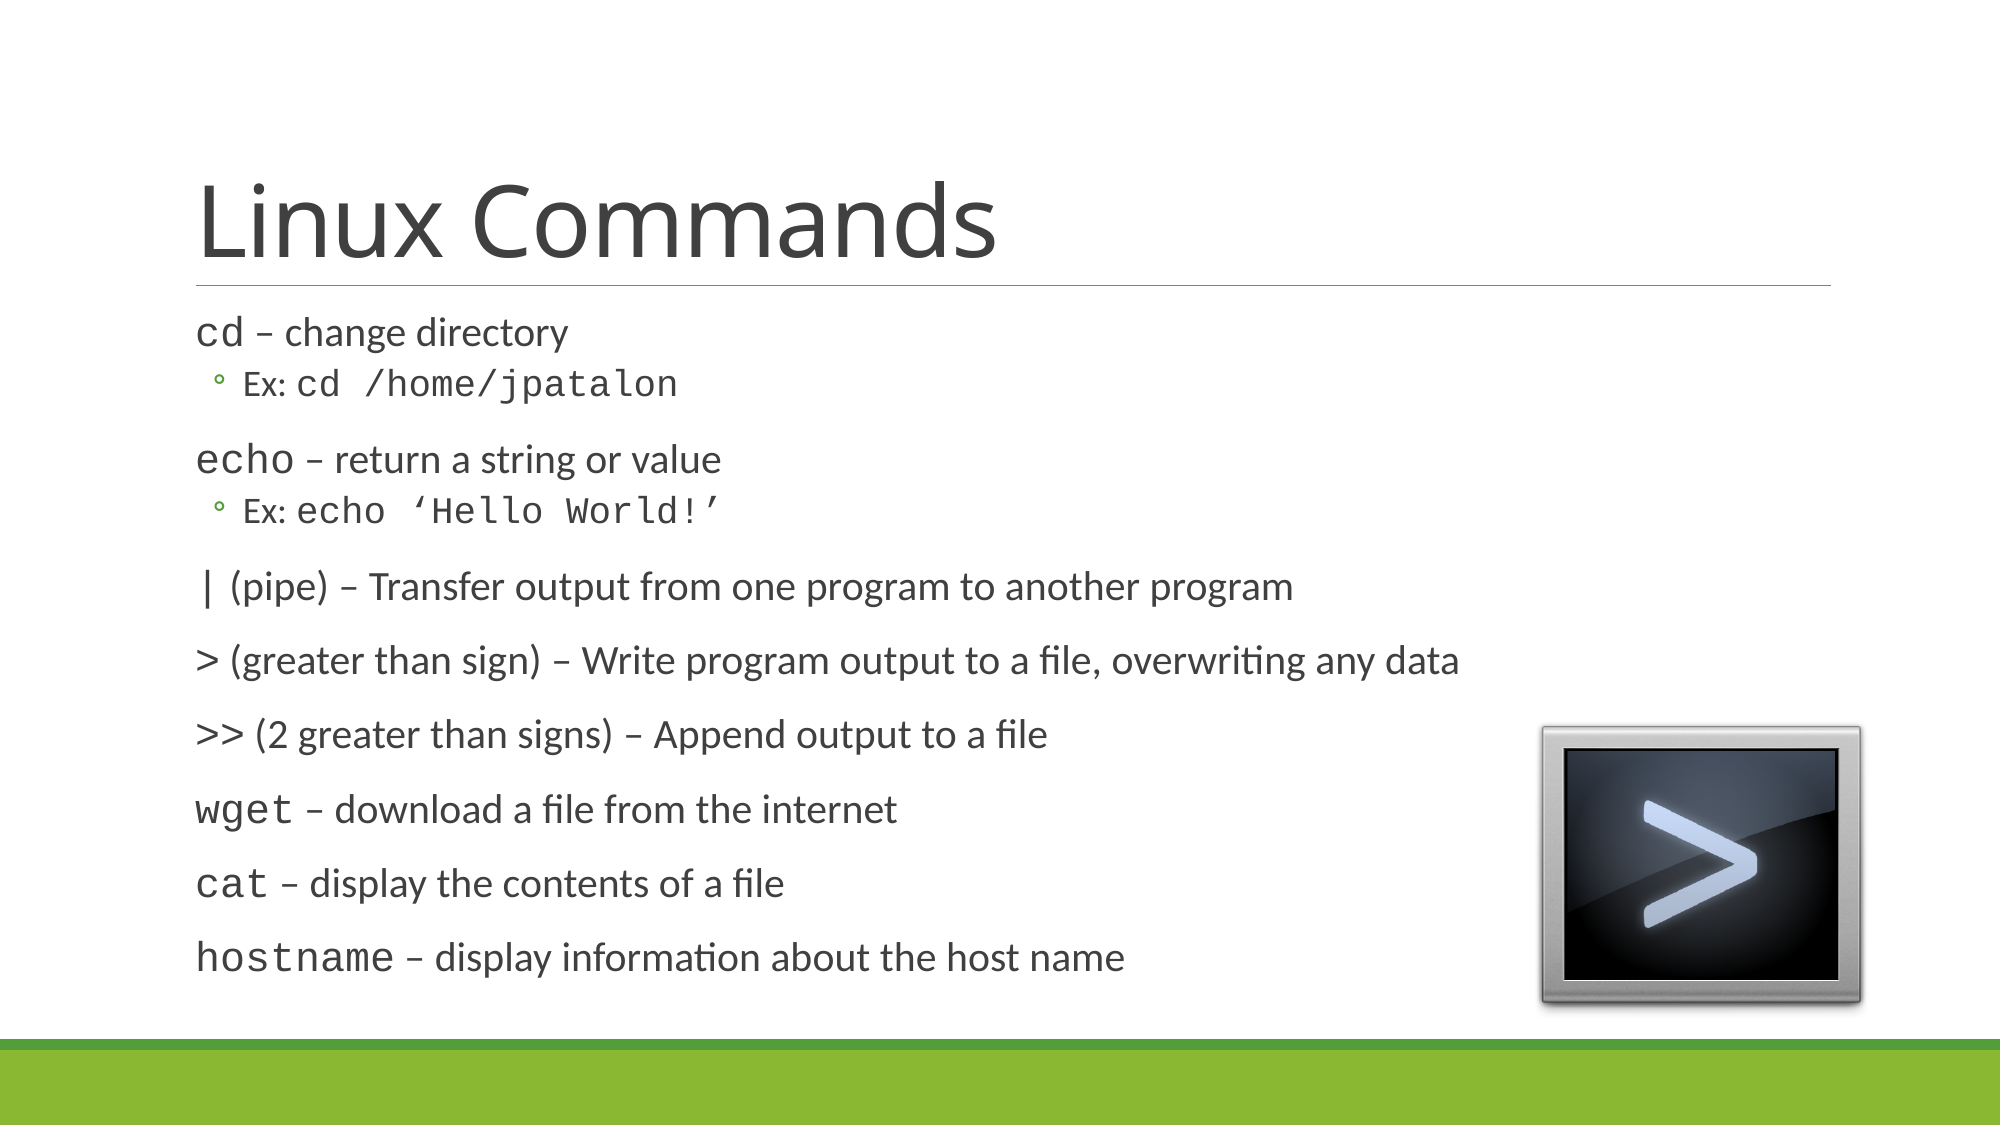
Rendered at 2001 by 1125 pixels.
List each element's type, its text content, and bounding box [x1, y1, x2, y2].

title Linux Commands [180, 47, 1830, 285]
picture [1526, 688, 1877, 1039]
list cd – change directory Ex: cd /home/jpatalon echo – return a string or value Ex: echo ‘Hello World!’ | (pipe) – Transfer output from one program to another program > (greater than sign) – Write program output to a file, overwriting any data >> (2 greater than signs) – Append output to a file wget – download a file from the internet cat – display the contents of a file hostname – display information about the host name [180, 302, 1830, 1039]
